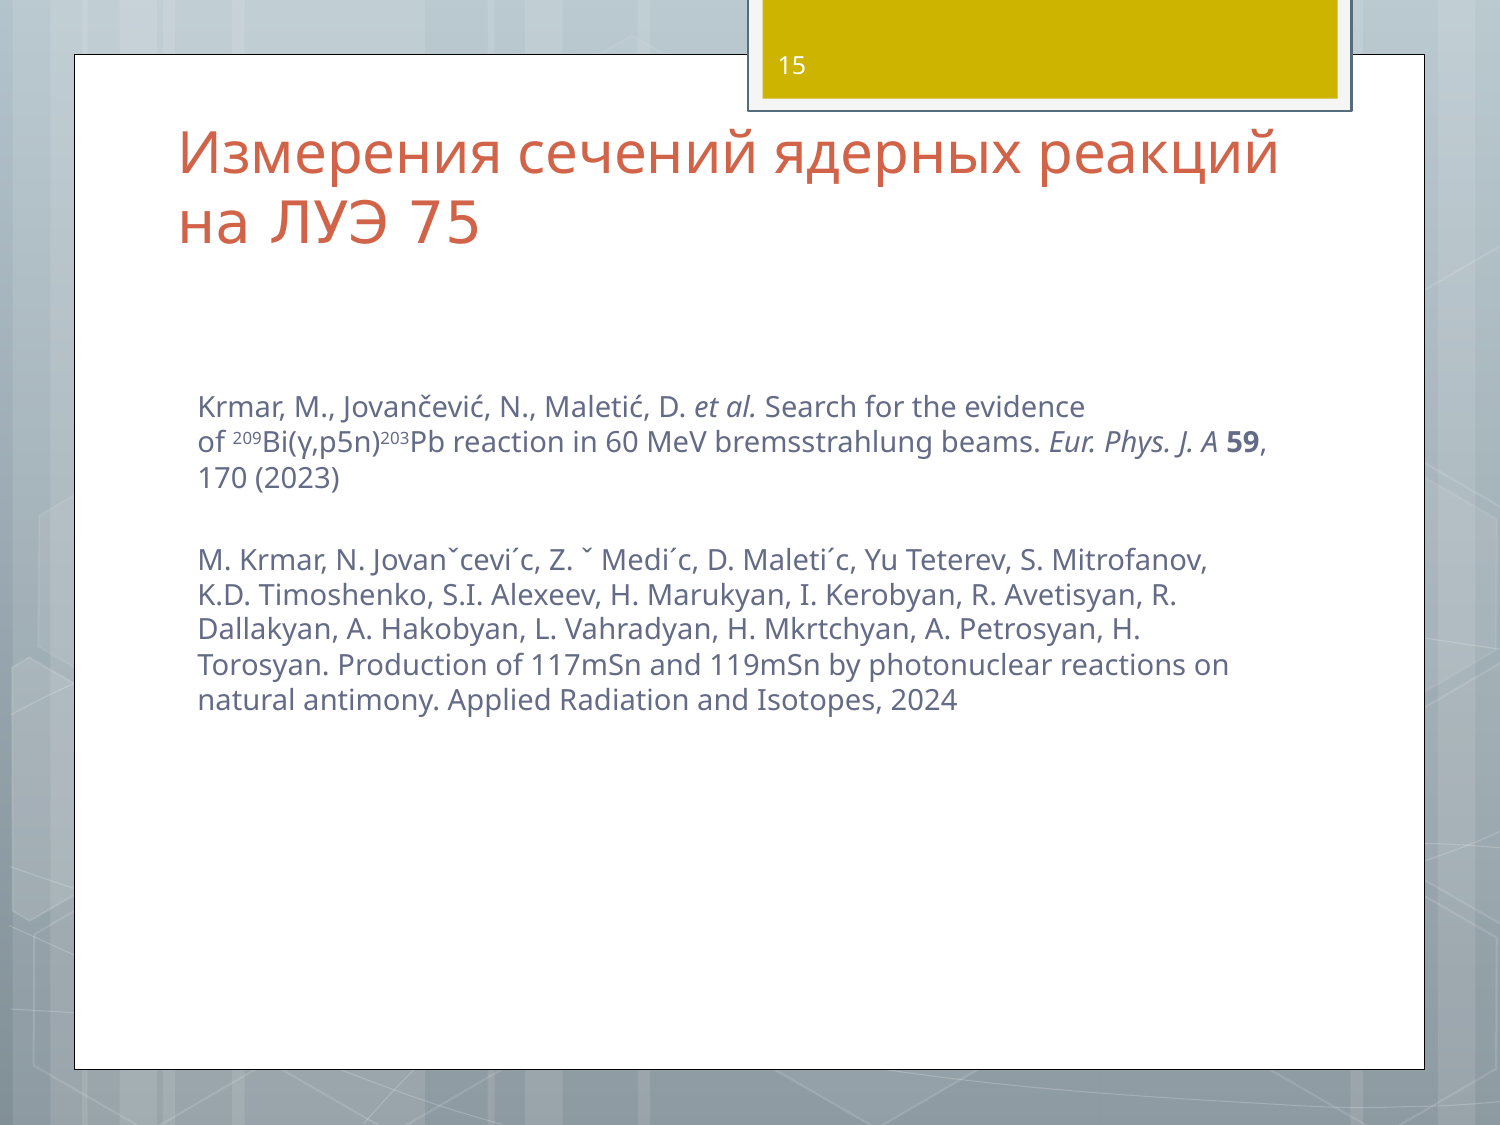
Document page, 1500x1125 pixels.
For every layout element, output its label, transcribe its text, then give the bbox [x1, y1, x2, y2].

slide_number 15 [762, 36, 982, 97]
title Измерения сечений ядерных реакций на ЛУЭ 75 [162, 125, 1354, 263]
list Krmar, M., Jovančević, N., Maletić, D. et al. Search for the evidence of 209Bi(γ,p5n)203Pb reaction in 60 MeV bremsstrahlung beams. Eur. Phys. J. A 59, 170 (2023) M. Krmar, N. Jovanˇcevi´c, Z. ˇ Medi´c, D. Maleti´c, Yu Teterev, S. Mitrofanov, K.D. Timoshenko, S.I. Alexeev, H. Marukyan, I. Kerobyan, R. Avetisyan, R. Dallakyan, A. Hakobyan, L. Vahradyan, H. Mkrtchyan, A. Petrosyan, H. Torosyan. Production of 117mSn and 119mSn by photonuclear reactions on natural antimony. Applied Radiation and Isotopes, 2024 [171, 381, 1283, 957]
